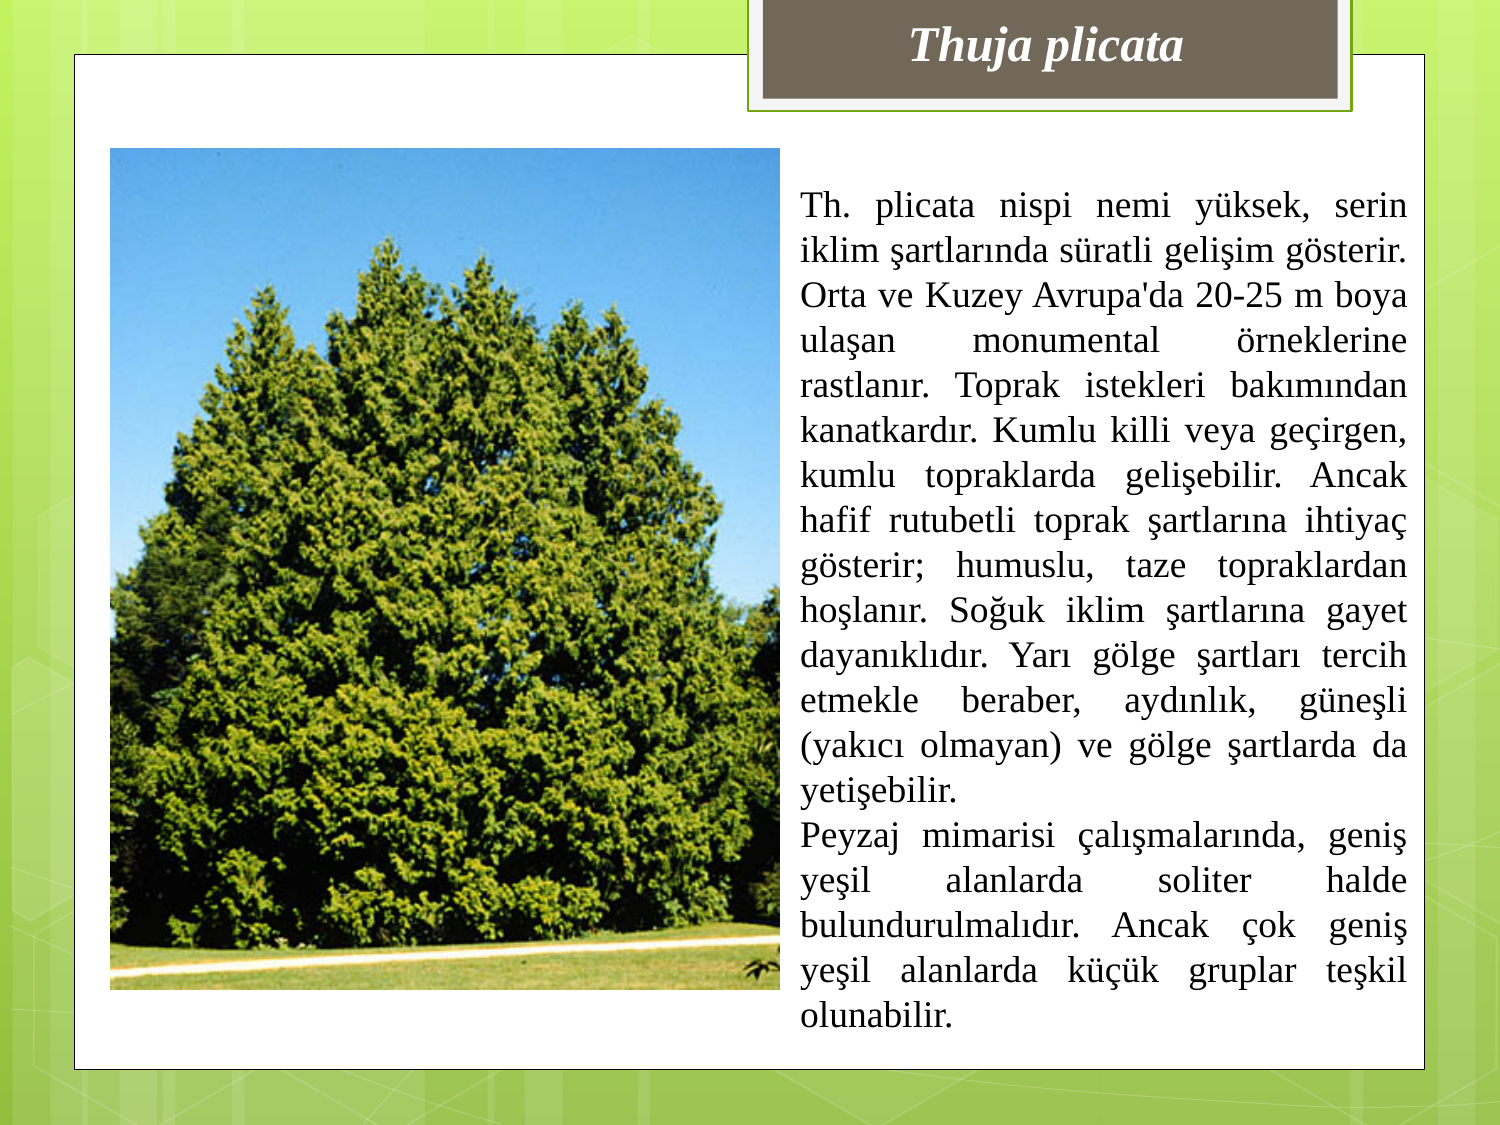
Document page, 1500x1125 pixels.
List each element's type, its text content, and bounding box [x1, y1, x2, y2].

picture [110, 148, 781, 991]
text_box Thuja plicata [892, 4, 1212, 79]
text_box Th. plicata nispi nemi yüksek, serin iklim şartlarında süratli gelişim gösterir. Orta ve Kuzey Avrupa'da 20-25 m boya ulaşan monumental örneklerine rastlanır. Toprak istekleri bakımından kanatkardır. Kumlu killi veya geçirgen, kumlu topraklarda gelişebilir. Ancak hafif rutubetli toprak şartlarına ihtiyaç gösterir; humuslu, taze topraklardan hoşlanır. Soğuk iklim şartlarına gayet dayanıklıdır. Yarı gölge şartları tercih etmekle beraber, aydınlık, güneşli (yakıcı olmayan) ve gölge şartlarda da yetişebilir. Peyzaj mimarisi çalışmalarında, geniş yeşil alanlarda soliter halde bulundurulmalıdır. Ancak çok geniş yeşil alanlarda küçük gruplar teşkil olunabilir. [785, 172, 1424, 1043]
